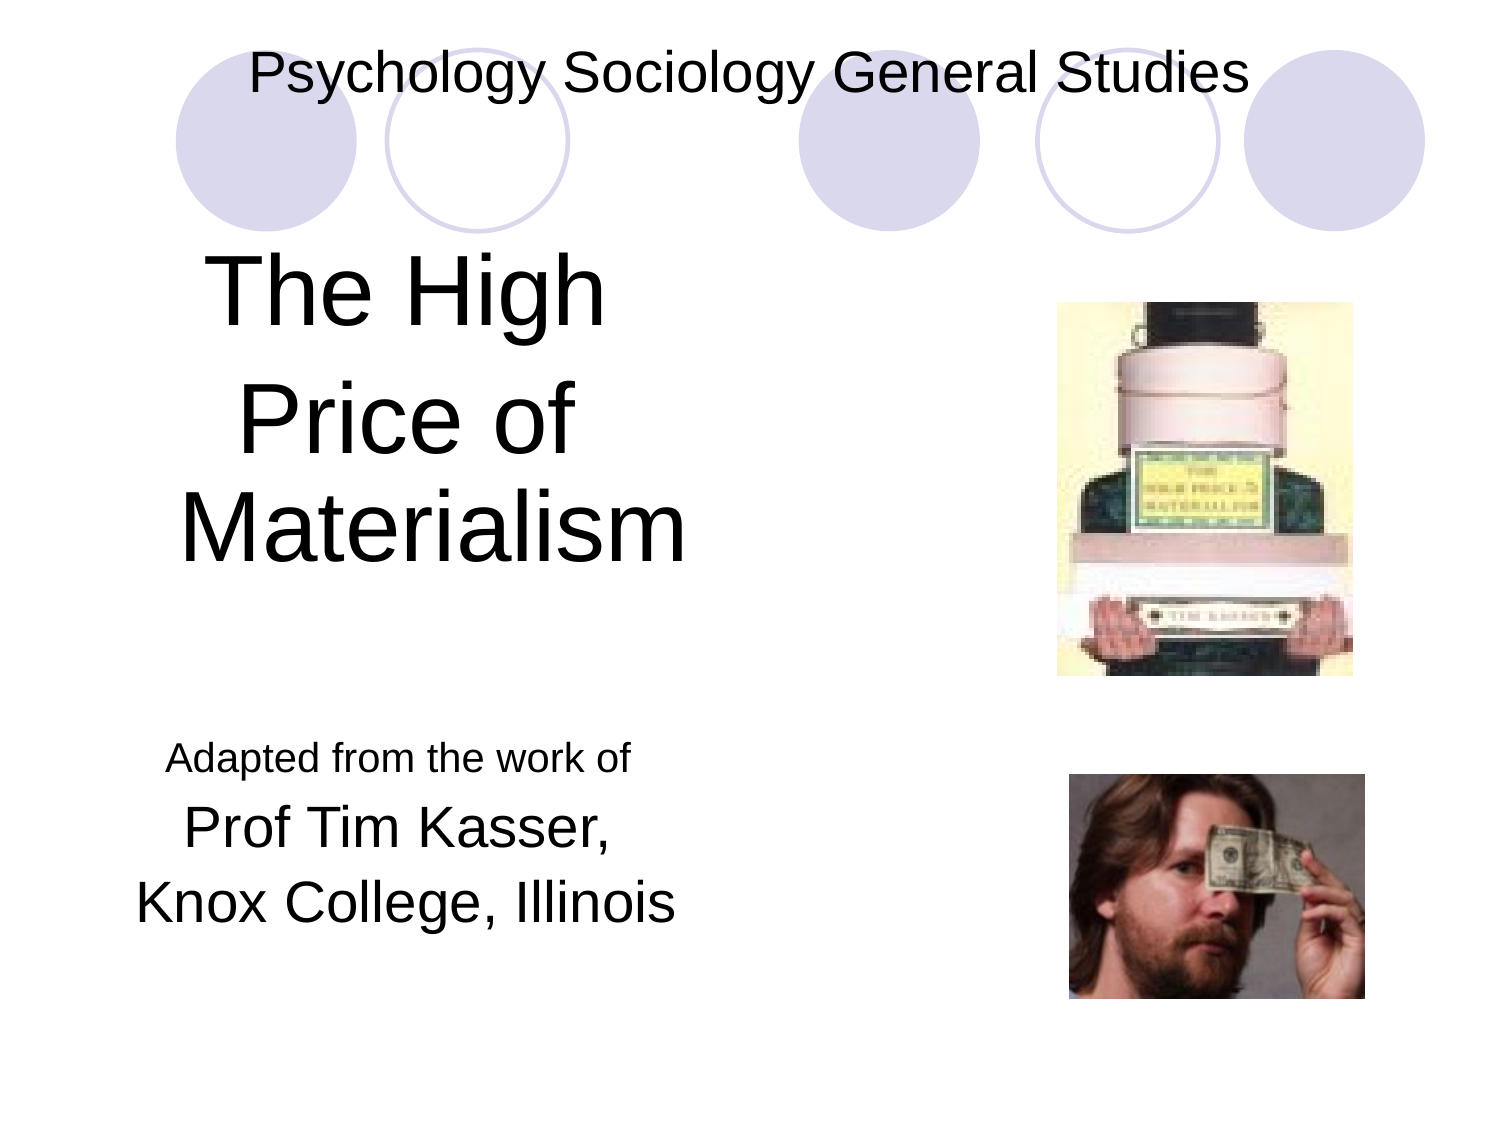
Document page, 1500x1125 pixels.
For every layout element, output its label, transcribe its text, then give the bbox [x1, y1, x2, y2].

title Psychology Sociology General Studies [75, 0, 1425, 138]
list The High Price of Materialism Adapted from the work of Prof Tim Kasser, Knox College, Illinois [75, 231, 738, 1006]
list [1068, 774, 1365, 999]
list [1056, 302, 1353, 676]
